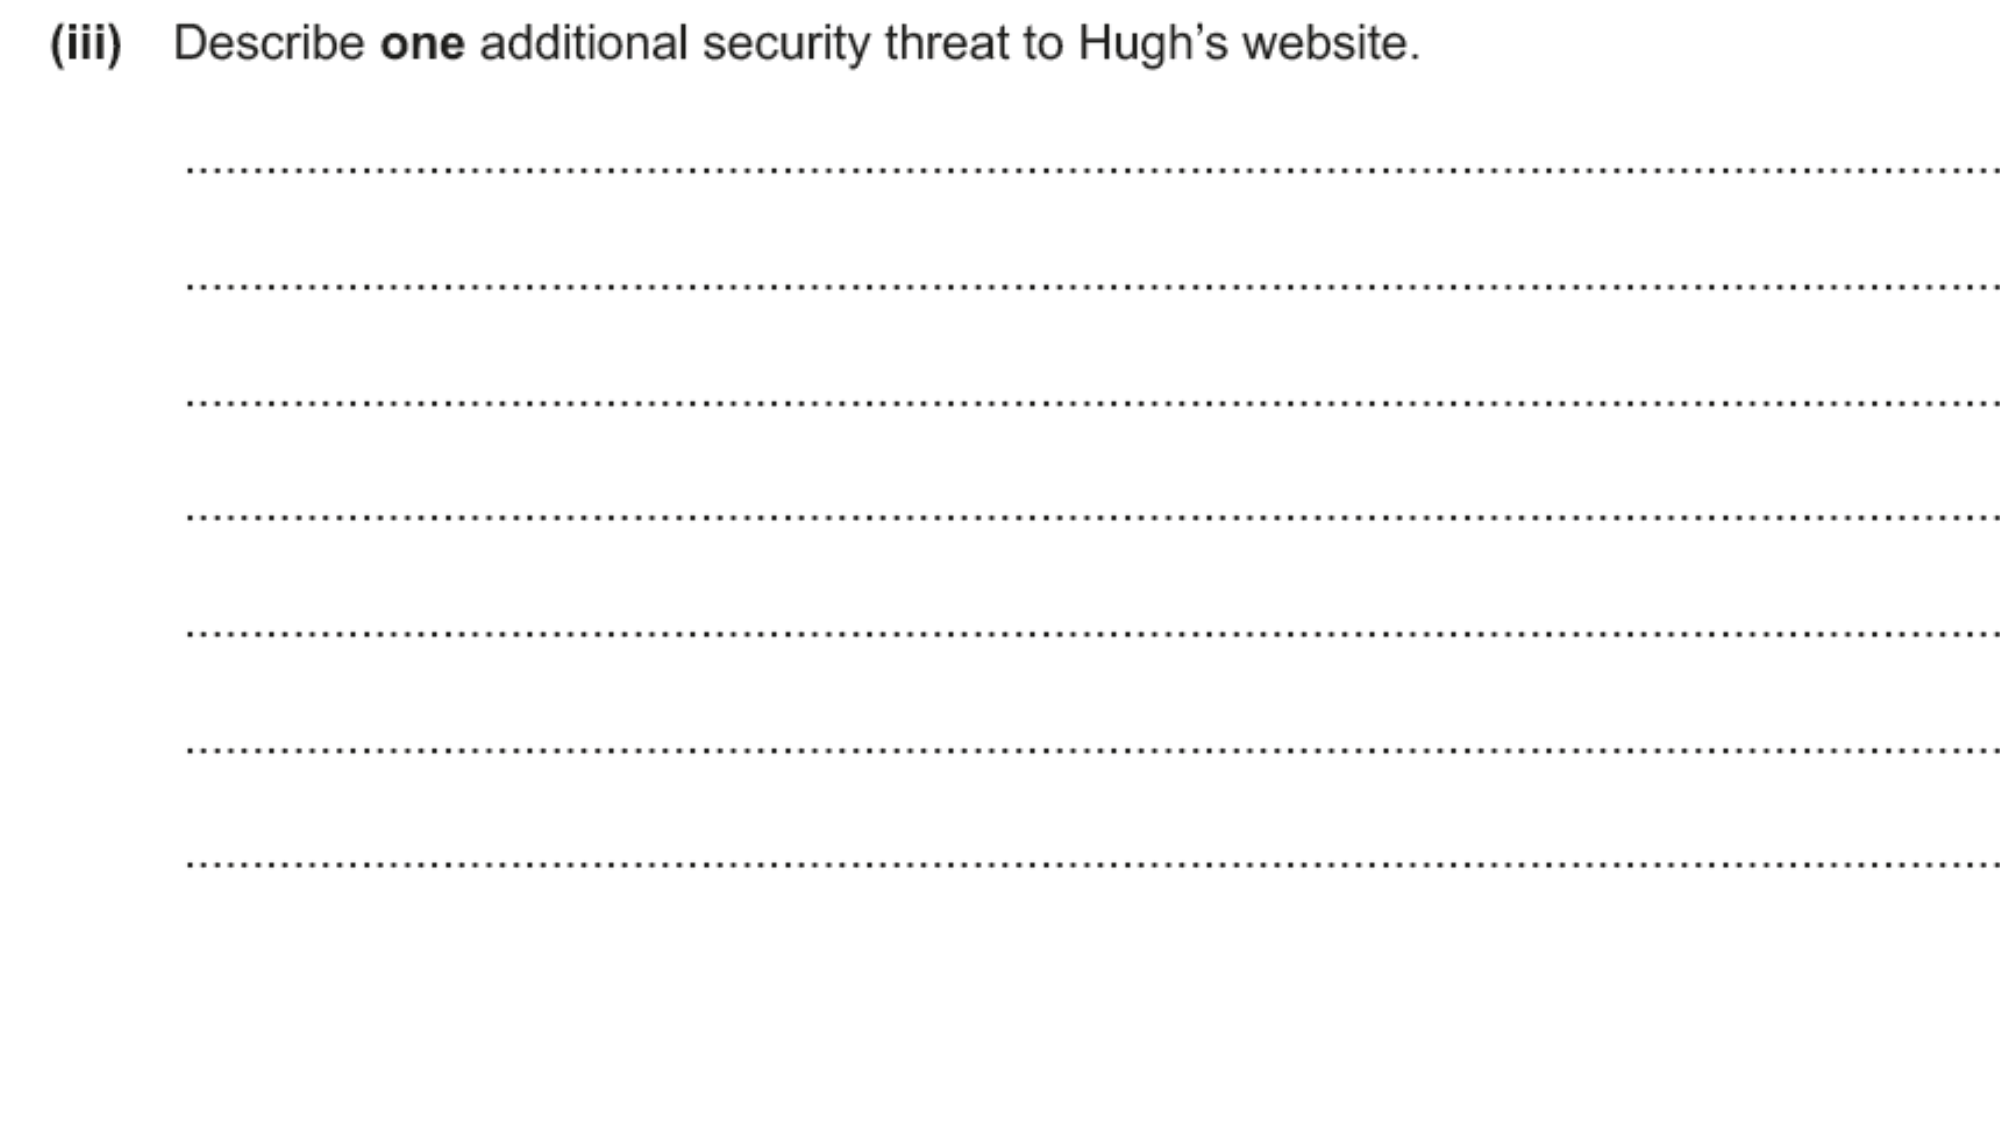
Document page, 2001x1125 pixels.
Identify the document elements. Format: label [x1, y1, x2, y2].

picture [0, 0, 2000, 896]
